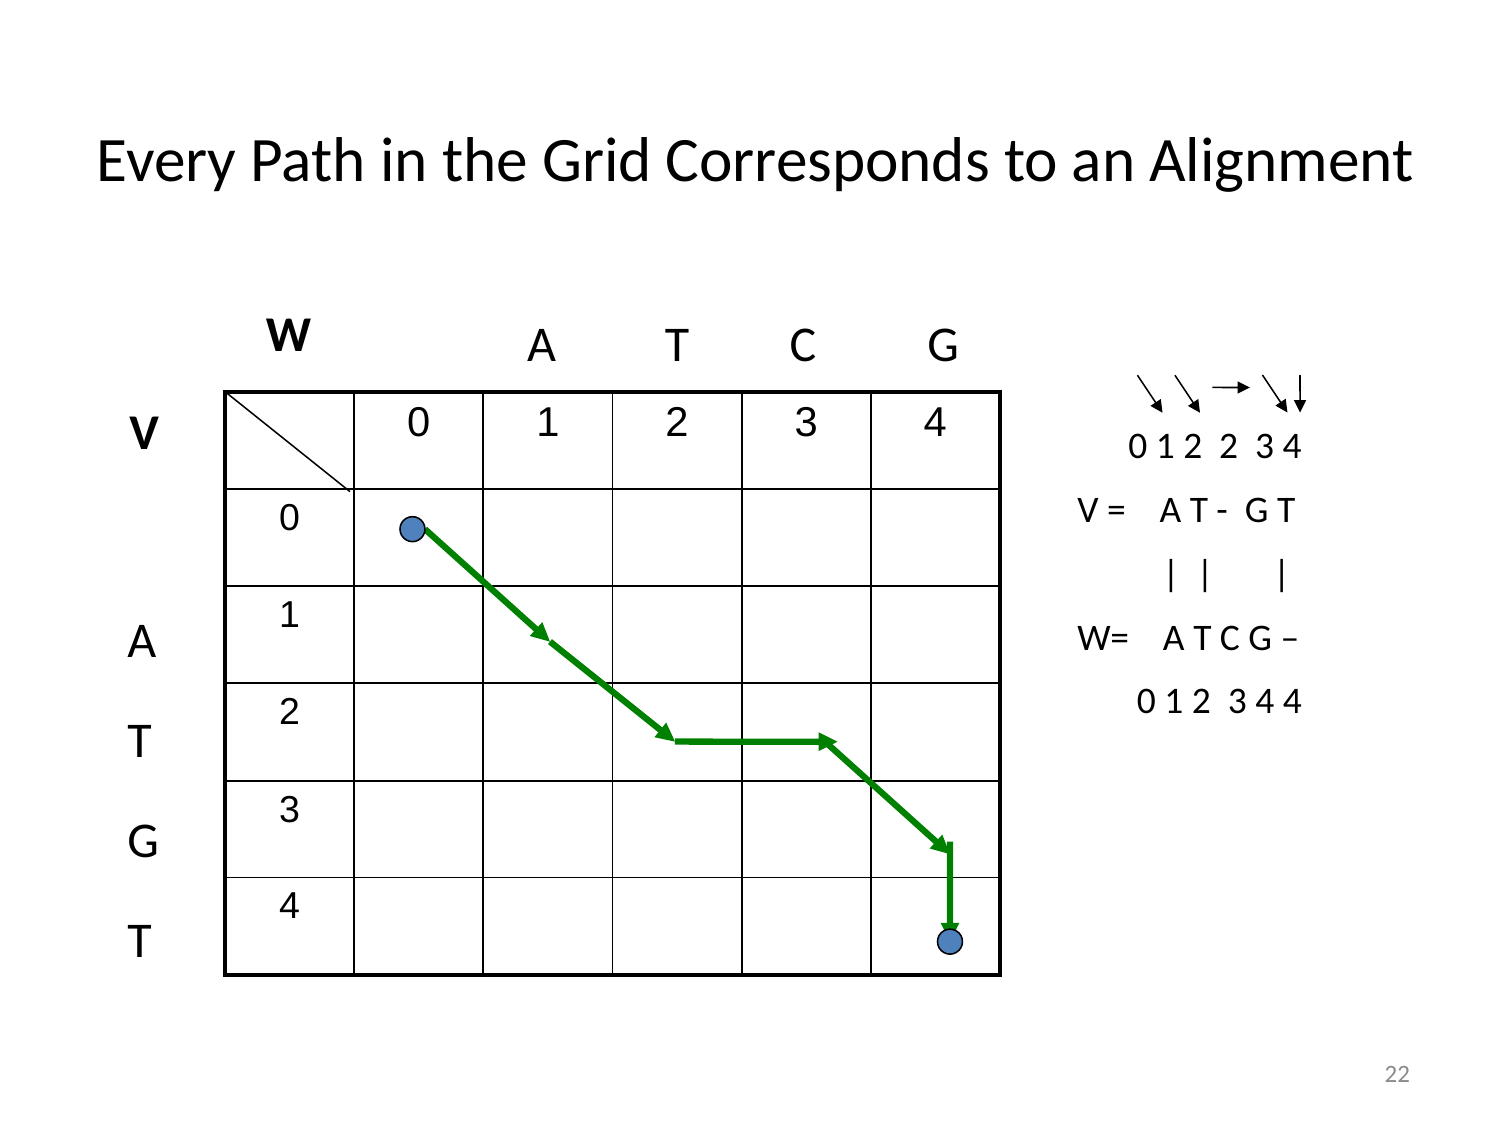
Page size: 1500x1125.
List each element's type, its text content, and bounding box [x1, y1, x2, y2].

table_cell [355, 684, 482, 780]
table_header 2 [613, 394, 741, 488]
text_box T [649, 304, 713, 379]
text_box [1174, 375, 1201, 413]
table_header 0 [355, 394, 482, 488]
slide_number 22 [1074, 1042, 1425, 1103]
table_cell [872, 782, 998, 877]
table_cell [743, 490, 870, 585]
text_box [549, 641, 675, 742]
text_box G [912, 304, 975, 379]
text_box 0 1 2 2 3 4 V = A T - G T | | | W= A T C G – 0 1 2 3 4 4 [1062, 350, 1475, 793]
table_cell [872, 587, 998, 682]
table_cell 4 [227, 878, 353, 973]
table_cell [484, 587, 599, 682]
table_cell [613, 782, 741, 877]
table_cell 2 [227, 684, 353, 780]
table_cell [613, 587, 741, 682]
text_box T [112, 699, 175, 775]
table_cell [743, 587, 870, 682]
table_cell [613, 878, 741, 973]
text_box A [112, 599, 175, 675]
table_cell [355, 782, 482, 877]
text_box [674, 735, 838, 748]
text_box [1262, 374, 1288, 413]
text_box [1137, 375, 1163, 413]
table_cell [355, 587, 482, 682]
table_cell [613, 684, 741, 741]
text_box G [112, 799, 175, 875]
text_box T [112, 899, 175, 975]
table_cell [743, 878, 870, 973]
table_cell 1 [227, 587, 353, 682]
table_cell 0 [227, 490, 353, 585]
table_cell [355, 490, 482, 585]
table_cell [355, 878, 482, 973]
table_cell [484, 684, 612, 780]
text_box [1293, 374, 1307, 413]
table_cell [872, 684, 998, 780]
table_cell [872, 490, 998, 585]
table_cell [613, 490, 741, 585]
table_header 1 [484, 394, 612, 488]
table_cell [872, 878, 998, 973]
table_header [227, 394, 353, 488]
text_box [425, 529, 550, 642]
text_box [937, 929, 963, 955]
text_box C [774, 304, 838, 379]
text_box [399, 516, 425, 542]
table_cell [491, 587, 612, 682]
text_box V [114, 392, 174, 467]
table_header 3 [743, 394, 870, 488]
table_cell [743, 782, 870, 877]
table_cell [484, 490, 612, 585]
table_cell [743, 684, 870, 780]
table_cell [484, 878, 612, 973]
table_cell 3 [227, 782, 353, 877]
text_box [1212, 381, 1250, 394]
text_box A [512, 304, 575, 379]
table_cell [484, 782, 612, 877]
table_header 4 [872, 394, 998, 488]
title Every Path in the Grid Corresponds to an Alignment [75, 87, 1438, 225]
text_box W [251, 294, 327, 370]
table_cell [613, 693, 741, 780]
text_box [829, 746, 949, 854]
text_box [187, 149, 1300, 211]
